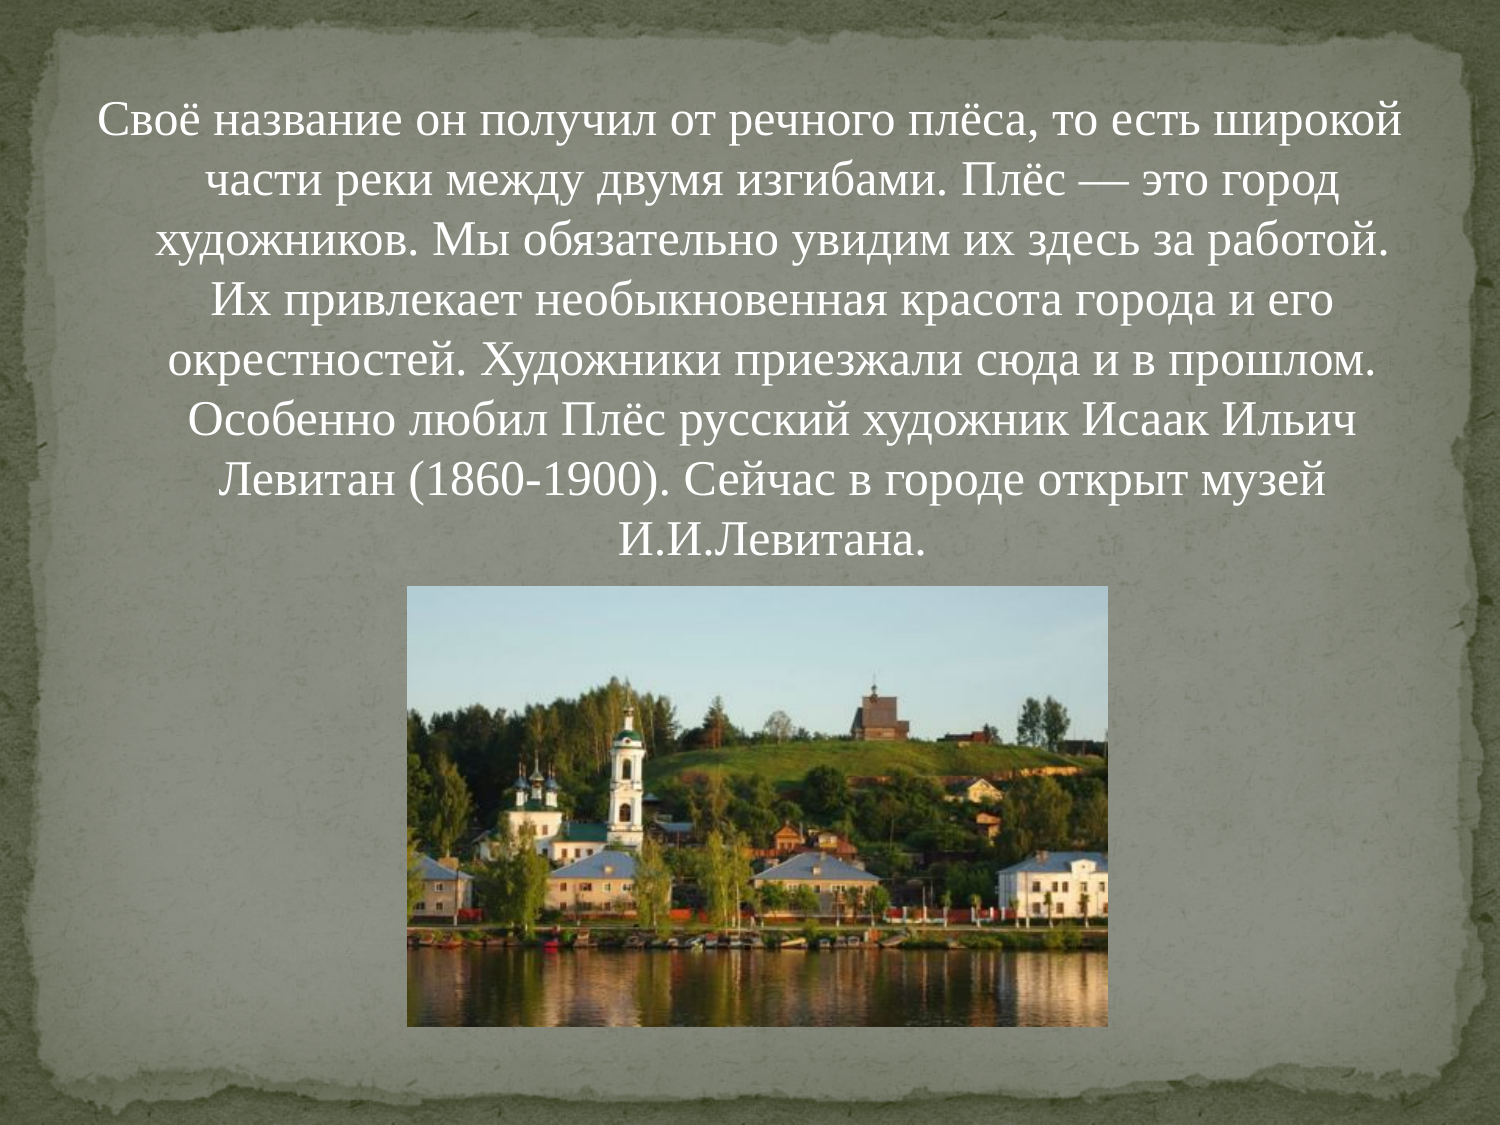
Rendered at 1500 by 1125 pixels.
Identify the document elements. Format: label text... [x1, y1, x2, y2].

list Своё название он получил от речного плёса, то есть широкой части реки между двумя изгибами. Плёс — это город художников. Мы обязательно увидим их здесь за работой. Их привлекает необыкновенная красота города и его окрестностей. Художники приезжали сюда и в прошлом. Особенно любил Плёс русский художник Исаак Ильич Левитан (1860-1900). Сейчас в городе открыт музей И.И.Левитана. [75, 78, 1425, 1047]
picture [407, 586, 1108, 1027]
